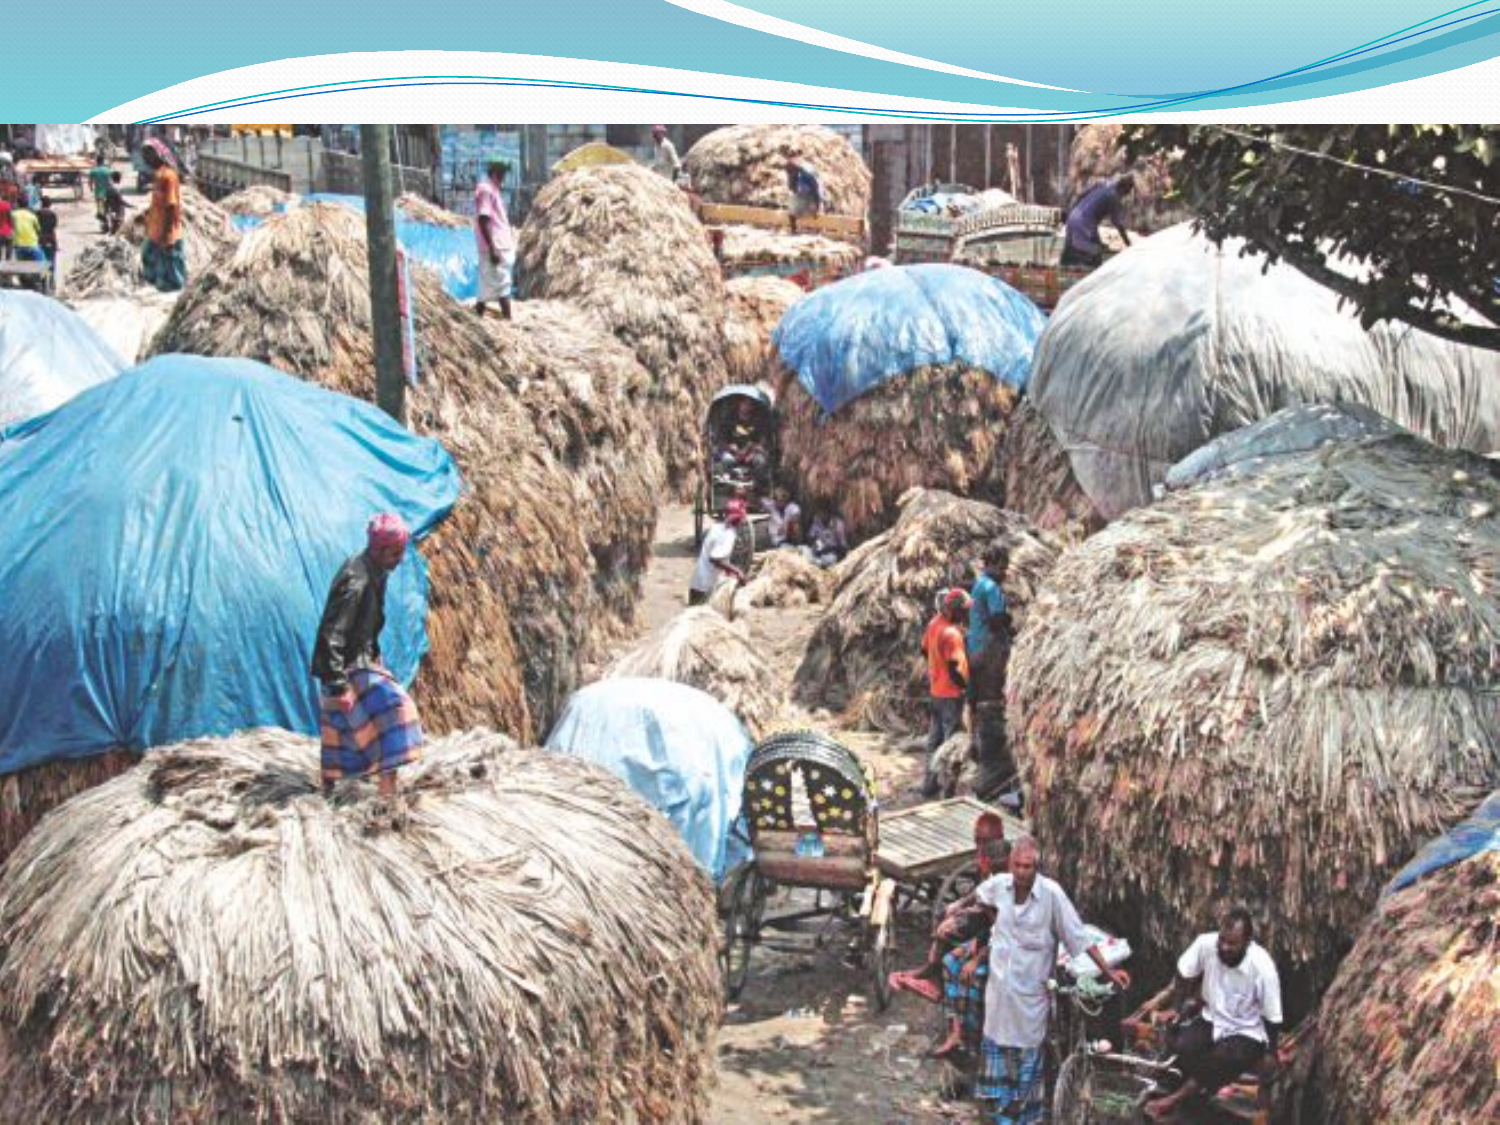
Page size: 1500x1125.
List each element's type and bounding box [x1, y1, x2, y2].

picture [0, 124, 1500, 1125]
